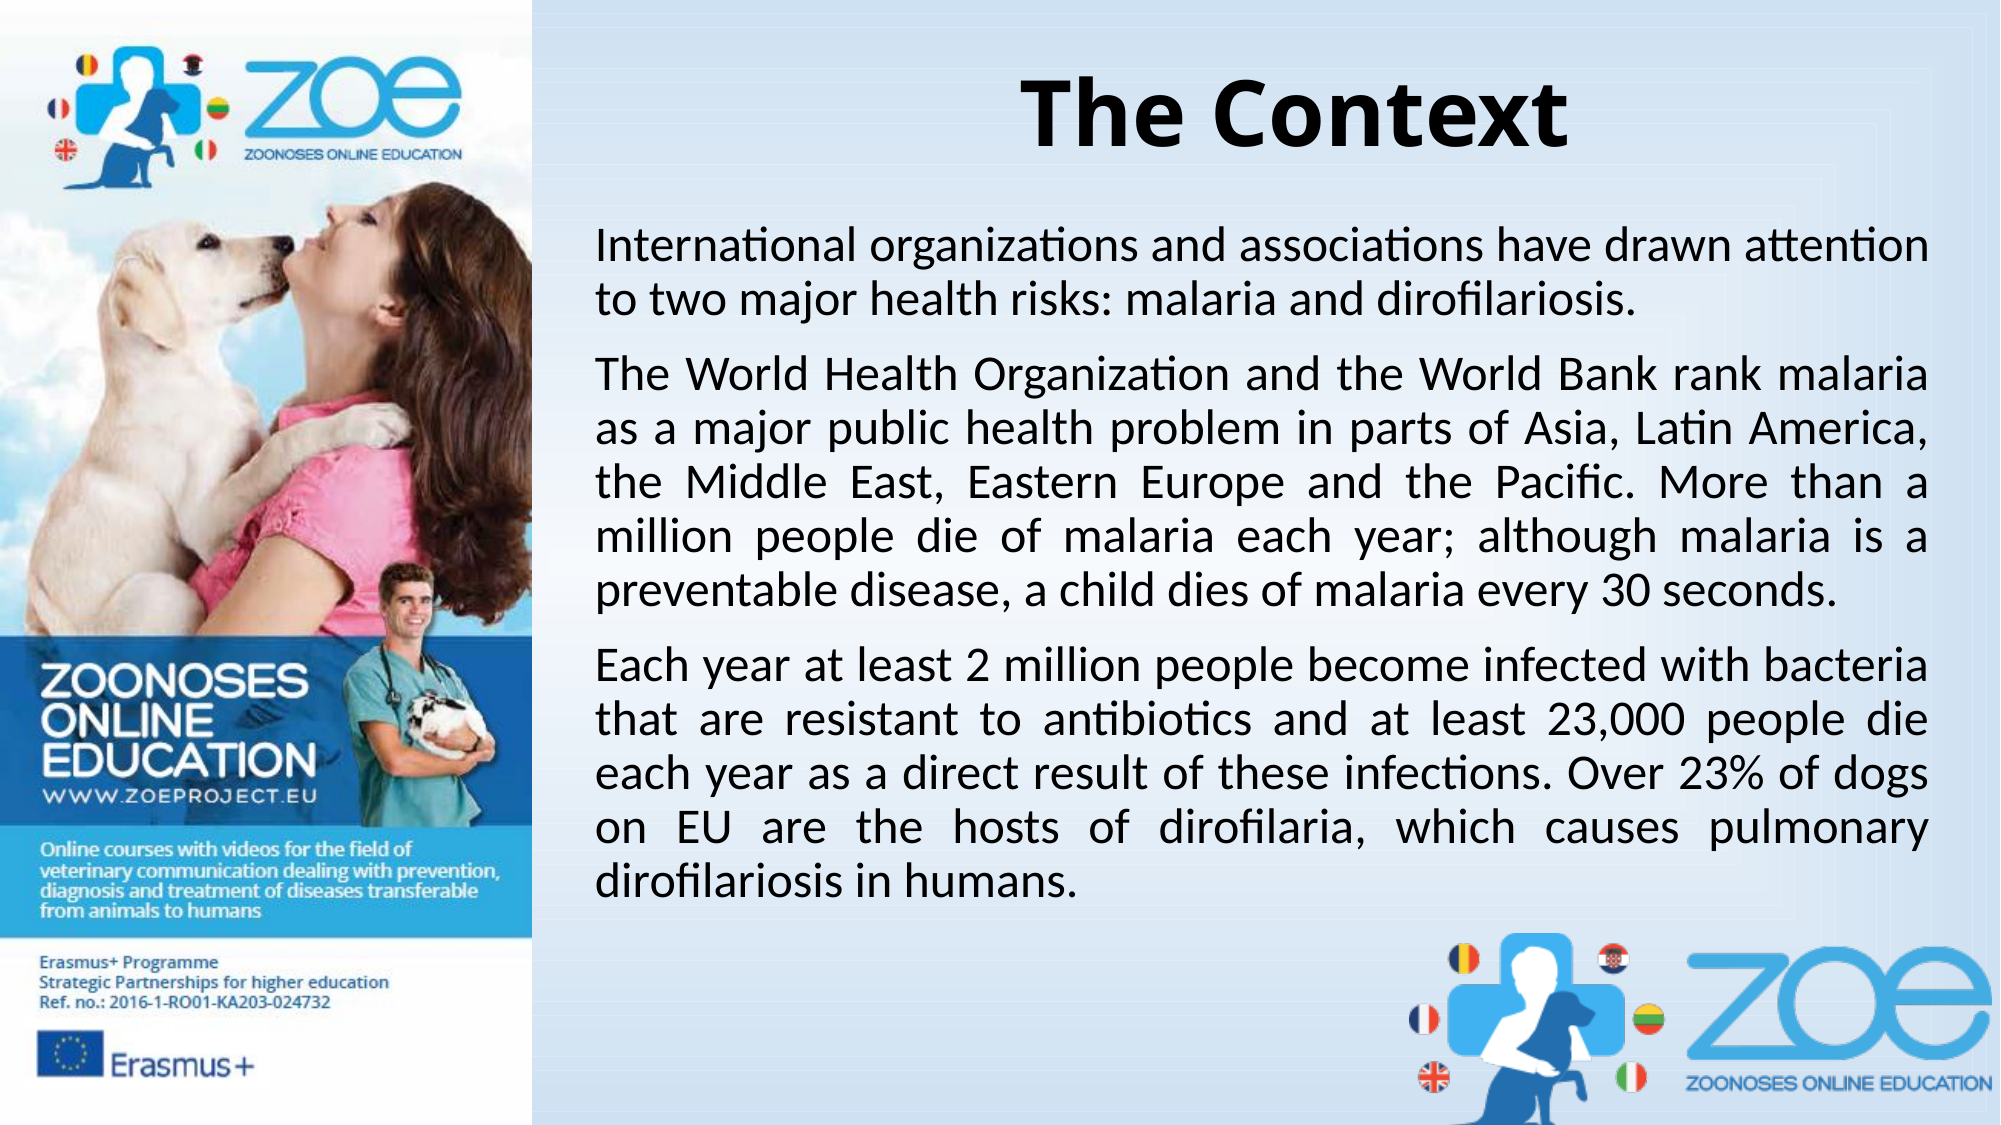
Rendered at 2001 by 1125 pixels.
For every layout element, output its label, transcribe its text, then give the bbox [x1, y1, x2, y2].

picture [0, 0, 532, 1125]
title The Context [623, 38, 1967, 255]
picture [1409, 933, 2000, 1125]
text_box International organizations and associations have drawn attention to two major health risks: malaria and dirofilariosis. The World Health Organization and the World Bank rank malaria as a major public health problem in parts of Asia, Latin America, the Middle East, Eastern Europe and the Pacific. More than a million people die of malaria each year; although malaria is a preventable disease, a child dies of malaria every 30 seconds. Each year at least 2 million people become infected with bacteria that are resistant to antibiotics and at least 23,000 people die each year as a direct result of these infections. Over 23% of dogs on EU are the hosts of dirofilaria, which causes pulmonary dirofilariosis in humans. [579, 211, 1945, 1101]
